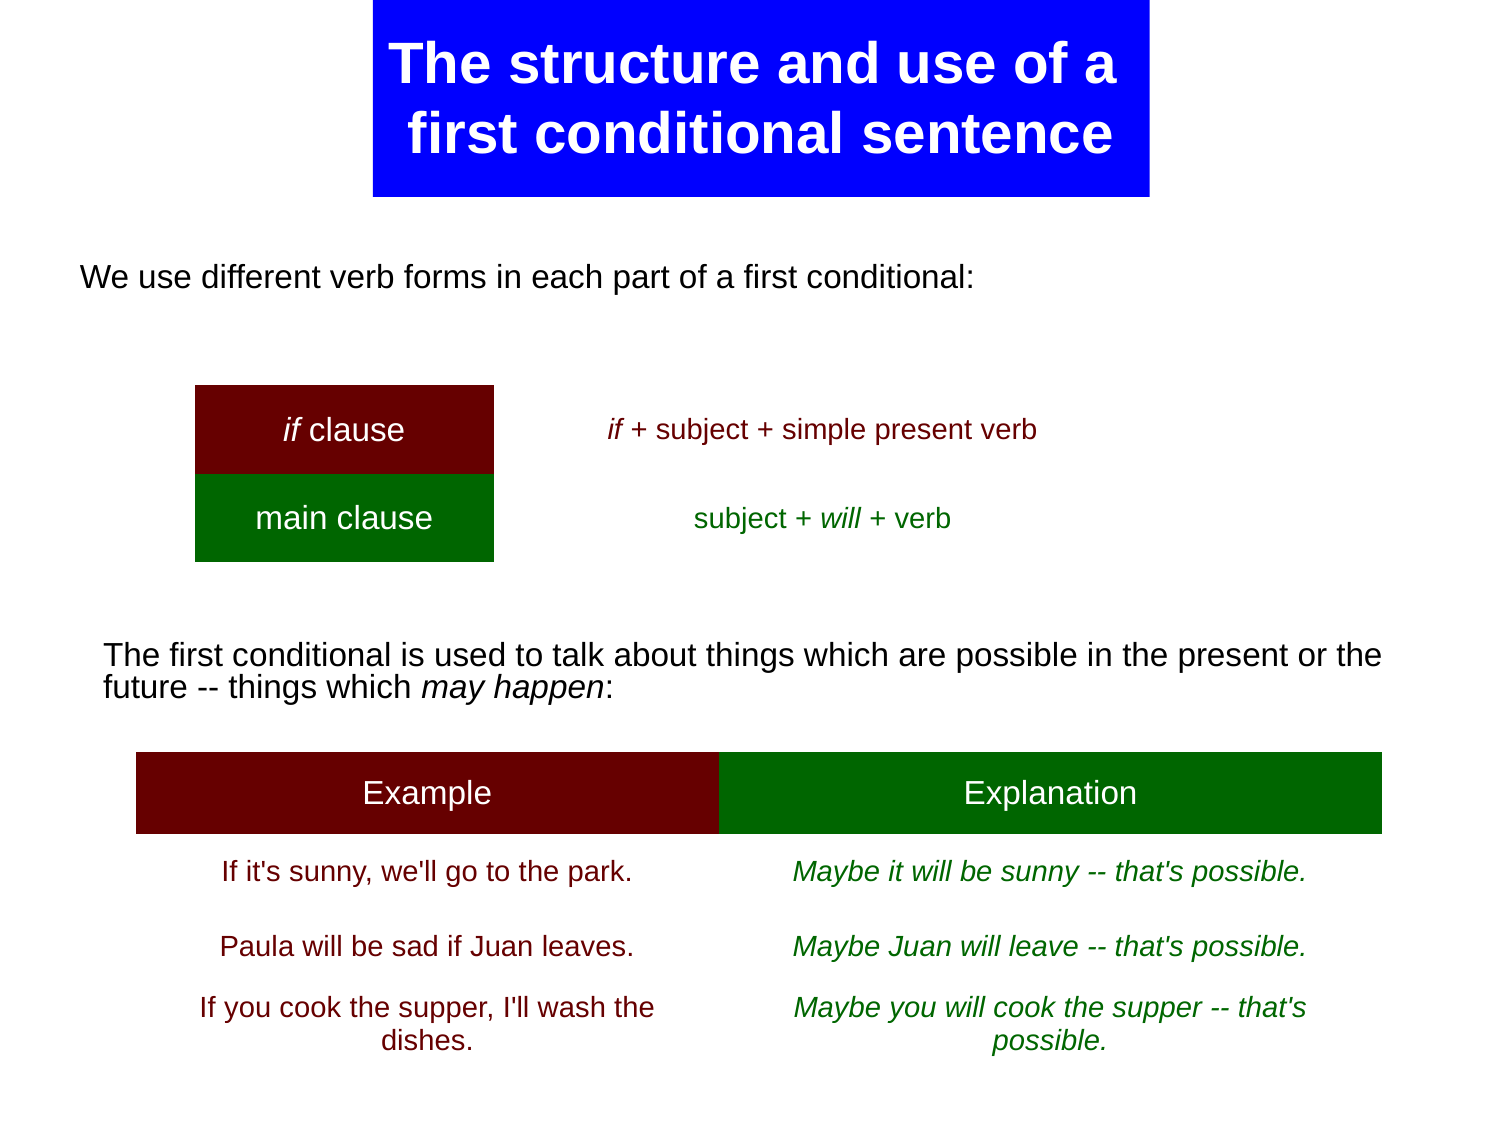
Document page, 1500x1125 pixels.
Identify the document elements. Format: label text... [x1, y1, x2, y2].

table_header Example [136, 752, 719, 834]
text_box The first conditional is used to talk about things which are possible in the present or the future -- things which may happen: [88, 633, 1459, 693]
table_cell Maybe you will cook the supper -- that's possible. [719, 984, 1382, 1064]
table_cell main clause [195, 474, 494, 562]
title The structure and use of a first conditional sentence [372, 0, 1150, 197]
table_header Explanation [719, 752, 1382, 834]
subtitle We use different verb forms in each part of a first conditional: [64, 255, 1436, 315]
table_cell If you cook the supper, I'll wash the dishes. [136, 984, 719, 1064]
table_cell Maybe it will be sunny -- that's possible. [719, 834, 1382, 909]
table_header if + subject + simple present verb [494, 385, 1151, 474]
table_cell Maybe Juan will leave -- that's possible. [719, 909, 1382, 984]
table_cell Paula will be sad if Juan leaves. [136, 909, 719, 984]
table_cell subject + will + verb [494, 474, 1151, 562]
table_header if clause [195, 385, 494, 474]
table_cell If it's sunny, we'll go to the park. [136, 834, 719, 909]
